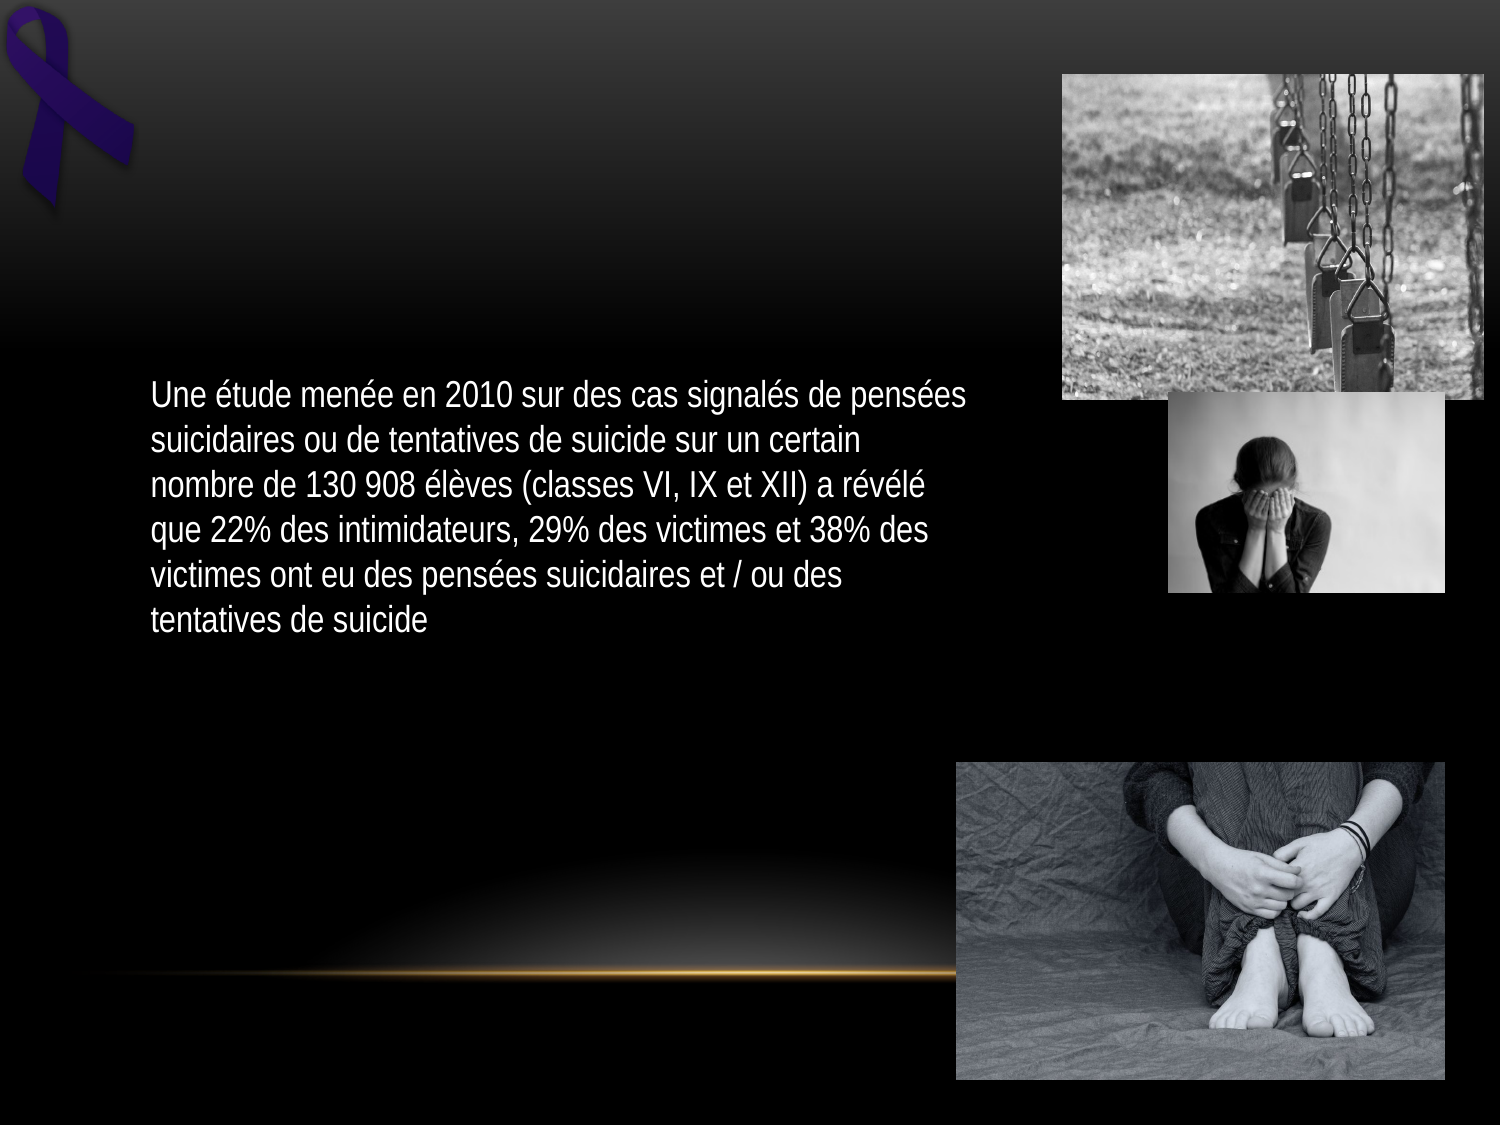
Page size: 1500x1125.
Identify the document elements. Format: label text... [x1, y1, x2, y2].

picture [0, 0, 1500, 1125]
text_box Une étude menée en 2010 sur des cas signalés de pensées suicidaires ou de tentatives de suicide sur un certain nombre de 130 908 élèves (classes VI, IX et XII) a révélé que 22% des intimidateurs, 29% des victimes et 38% des victimes ont eu des pensées suicidaires et / ou des tentatives de suicide [135, 362, 988, 648]
